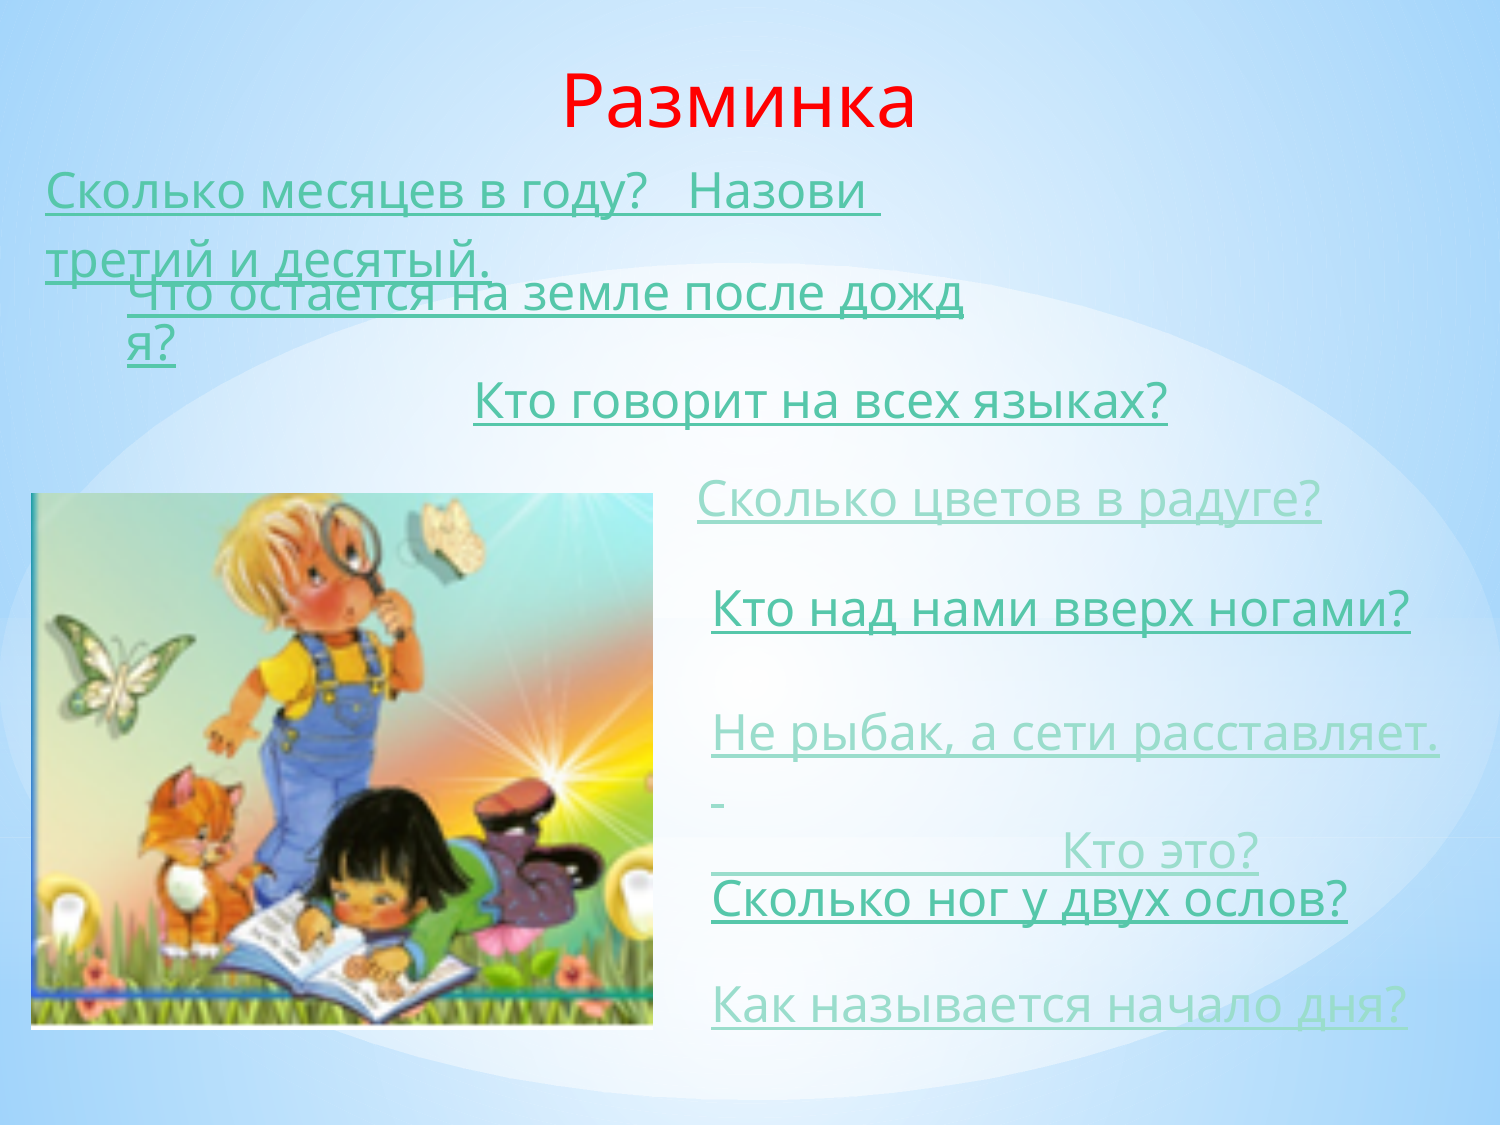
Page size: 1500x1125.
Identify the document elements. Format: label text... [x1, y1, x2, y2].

text_box Как называется начало дня? [696, 965, 1477, 1049]
picture [31, 492, 654, 1030]
text_box Кто над нами вверх ногами? [696, 569, 1477, 653]
text_box Кто говорит на всех языках? [458, 361, 1238, 445]
text_box Разминка [462, 45, 1036, 151]
text_box Сколько месяцев в году? Назови третий и десятый. [30, 151, 1334, 303]
text_box Не рыбак, а сети расставляет. Кто это? [696, 693, 1461, 845]
text_box Сколько цветов в радуге? [682, 459, 1459, 543]
text_box Сколько ног у двух ослов? [696, 859, 1477, 943]
text_box Что остается на земле после дождя? [112, 303, 998, 336]
